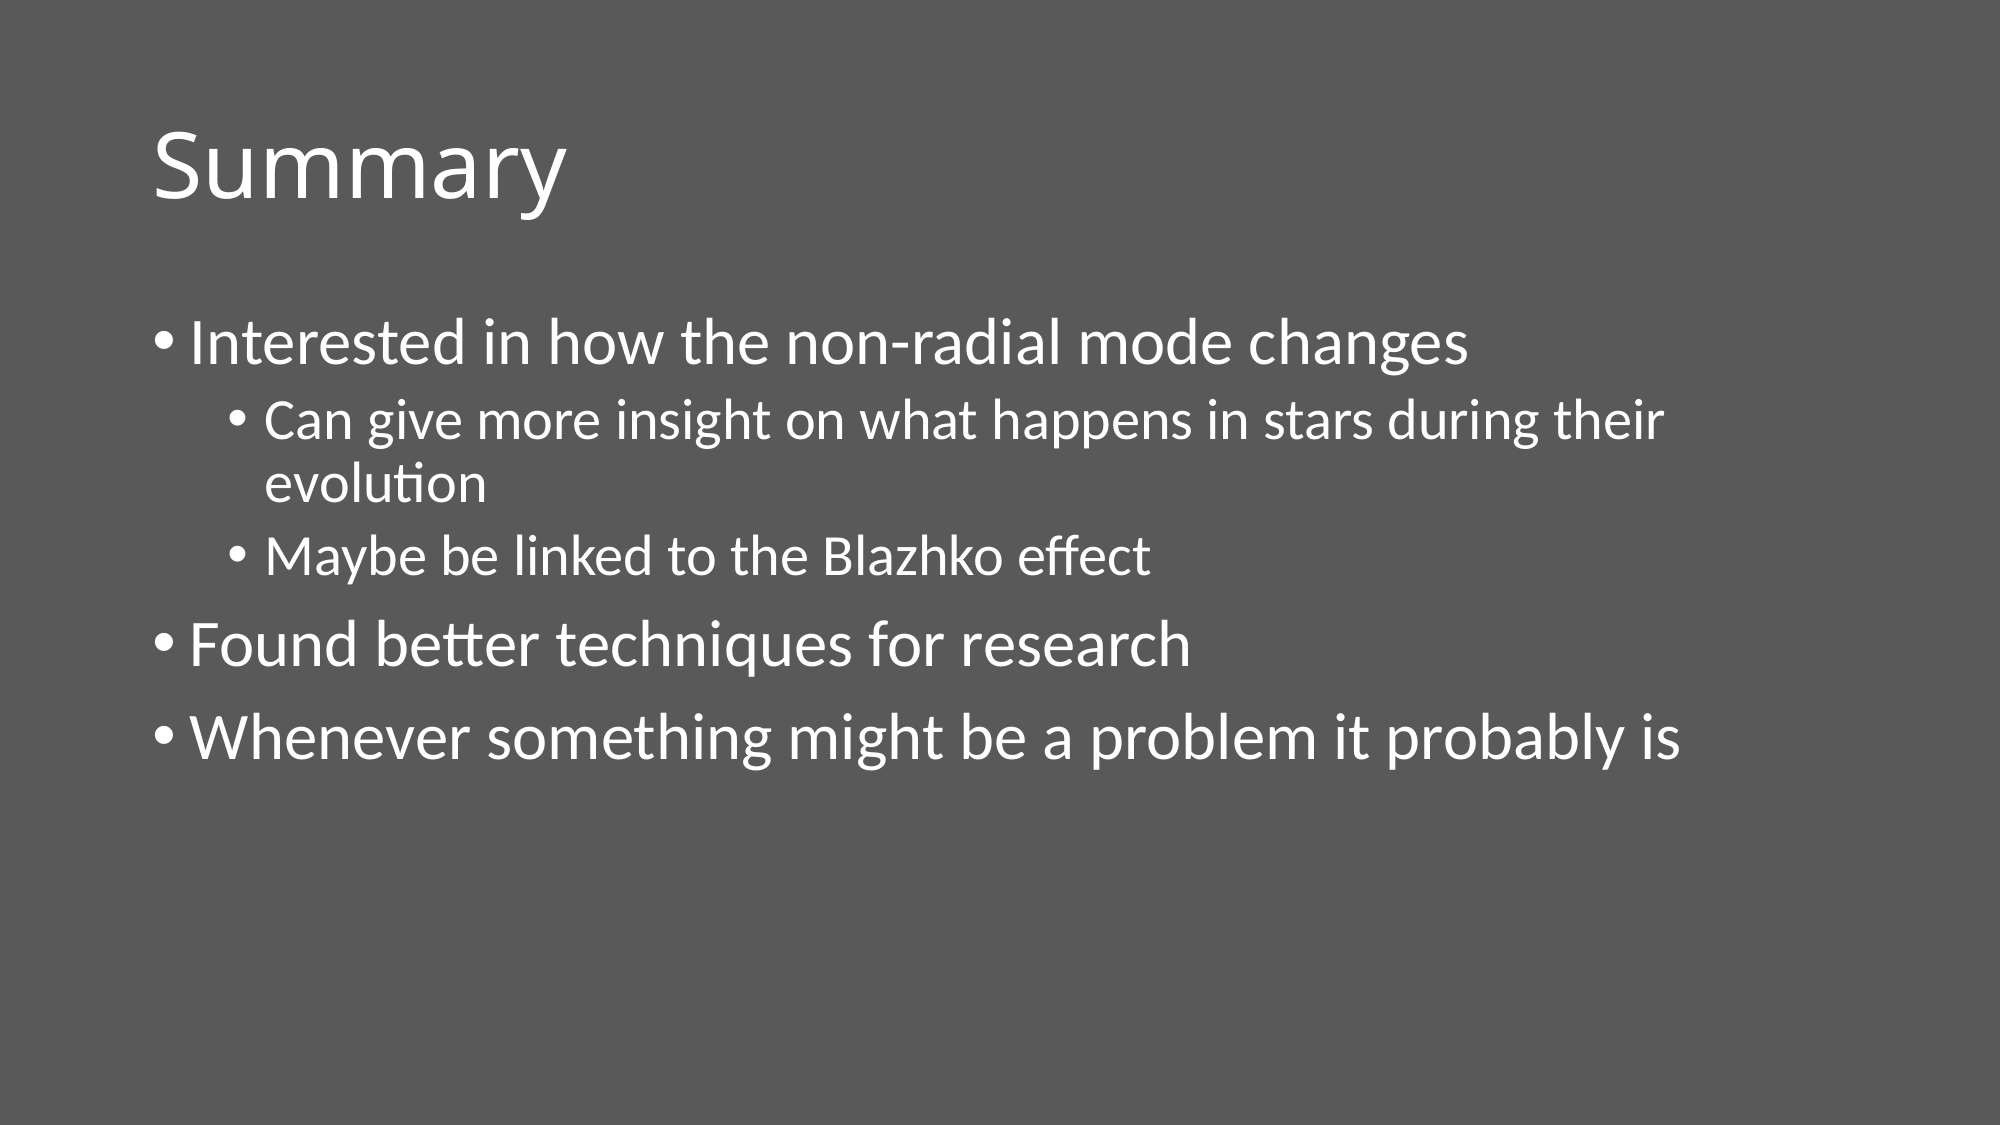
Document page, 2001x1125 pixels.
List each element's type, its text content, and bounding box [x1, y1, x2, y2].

list Interested in how the non-radial mode changes Can give more insight on what happens in stars during their evolution Maybe be linked to the Blazhko effect Found better techniques for research Whenever something might be a problem it probably is [137, 299, 1863, 1014]
title Summary [137, 59, 1863, 278]
